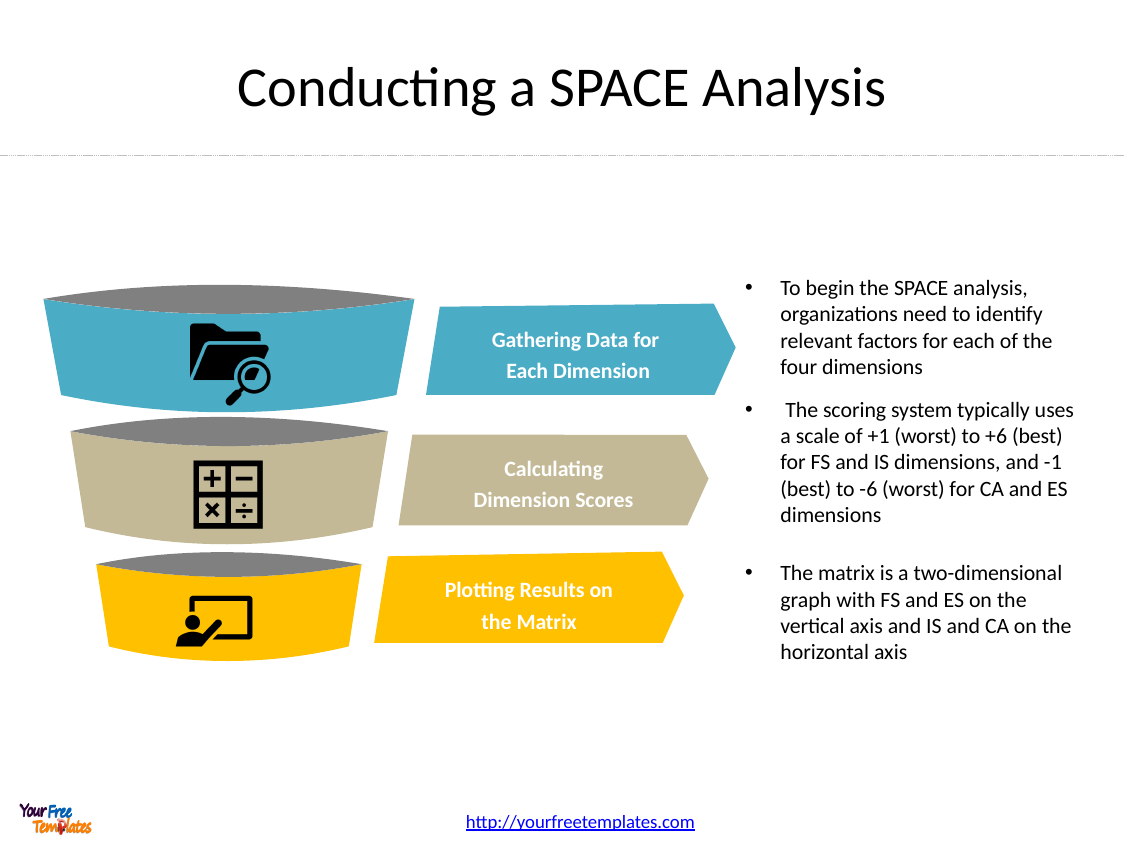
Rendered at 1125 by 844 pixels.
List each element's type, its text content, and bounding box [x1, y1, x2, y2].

text_box To begin the SPACE analysis, organizations need to identify relevant factors for each of the four dimensions [730, 266, 1102, 387]
text_box Plotting Results on the Matrix [423, 566, 635, 638]
text_box The matrix is a two-dimensional graph with FS and ES on the vertical axis and IS and CA on the horizontal axis [730, 551, 1102, 672]
text_box [419, 551, 684, 643]
text_box The scoring system typically uses a scale of +1 (worst) to +6 (best) for FS and IS dimensions, and -1 (best) to -6 (worst) for CA and ES dimensions [730, 388, 1102, 534]
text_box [43, 279, 415, 663]
title Conducting a SPACE Analysis [56, 14, 1069, 155]
text_box [426, 303, 730, 395]
text_box Calculating Dimension Scores [448, 445, 659, 517]
text_box [419, 434, 709, 526]
text_box Gathering Data for Each Dimension [448, 316, 709, 388]
picture [18, 799, 95, 837]
